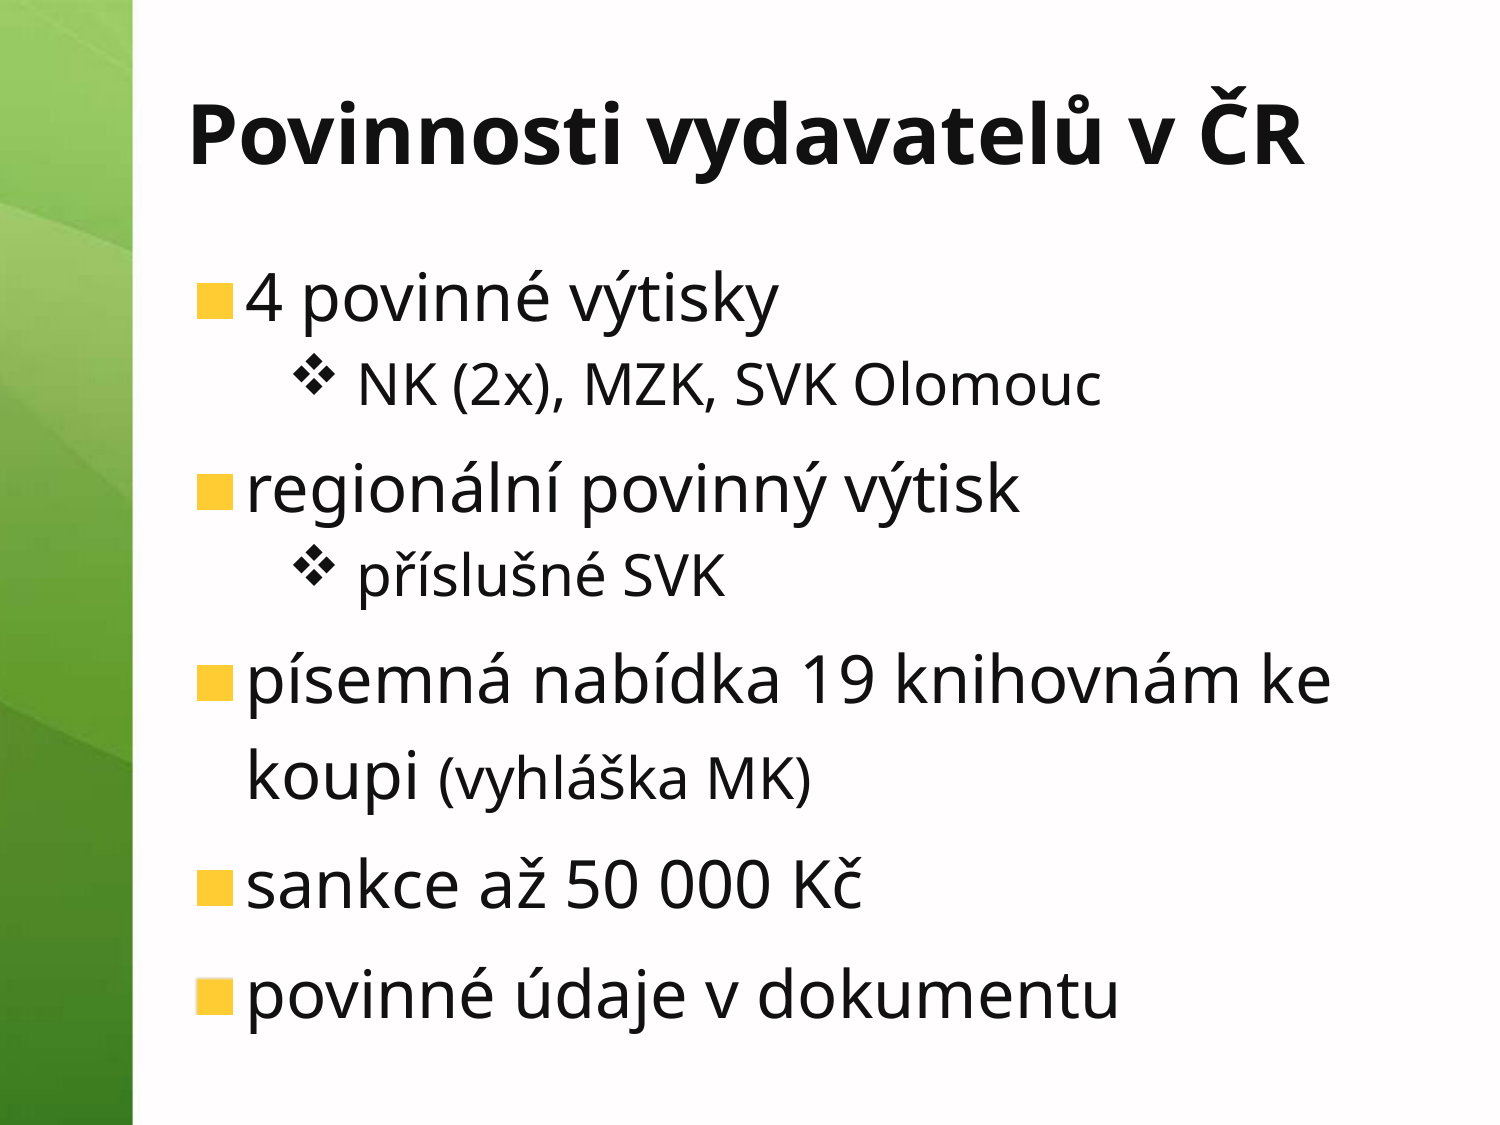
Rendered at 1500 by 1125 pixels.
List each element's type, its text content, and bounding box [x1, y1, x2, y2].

title Povinnosti vydavatelů v ČR [170, 89, 1448, 173]
picture [0, 0, 1500, 1125]
list 4 povinné výtisky NK (2x), MZK, SVK Olomouc regionální povinný výtisk příslušné SVK písemná nabídka 19 knihovnám ke koupi (vyhláška MK) sankce až 50 000 Kč povinné údaje v dokumentu [170, 231, 1448, 1095]
